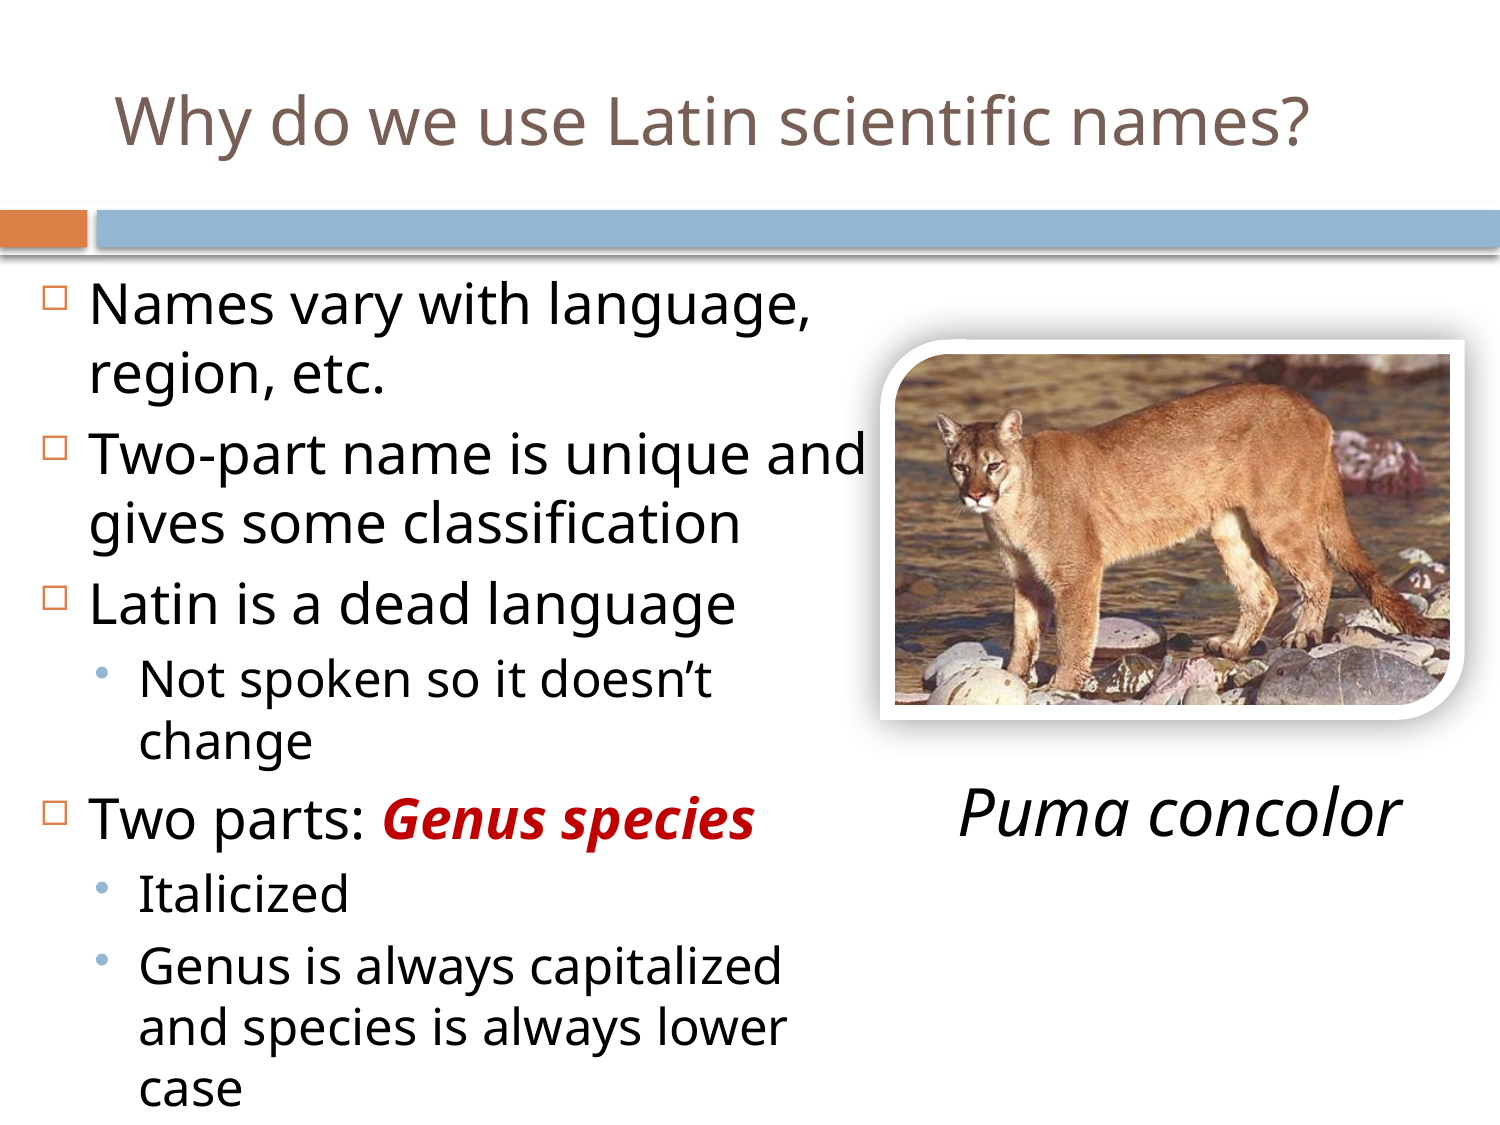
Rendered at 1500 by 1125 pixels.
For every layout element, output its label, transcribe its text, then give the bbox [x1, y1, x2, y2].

title Why do we use Latin scientific names? [99, 37, 1438, 200]
picture [887, 346, 1458, 713]
text_box Puma concolor [942, 762, 1418, 858]
list Names vary with language, region, etc. Two-part name is unique and gives some classification Latin is a dead language Not spoken so it doesn’t change Two parts: Genus species Italicized Genus is always capitalized and species is always lower case [24, 260, 900, 1125]
